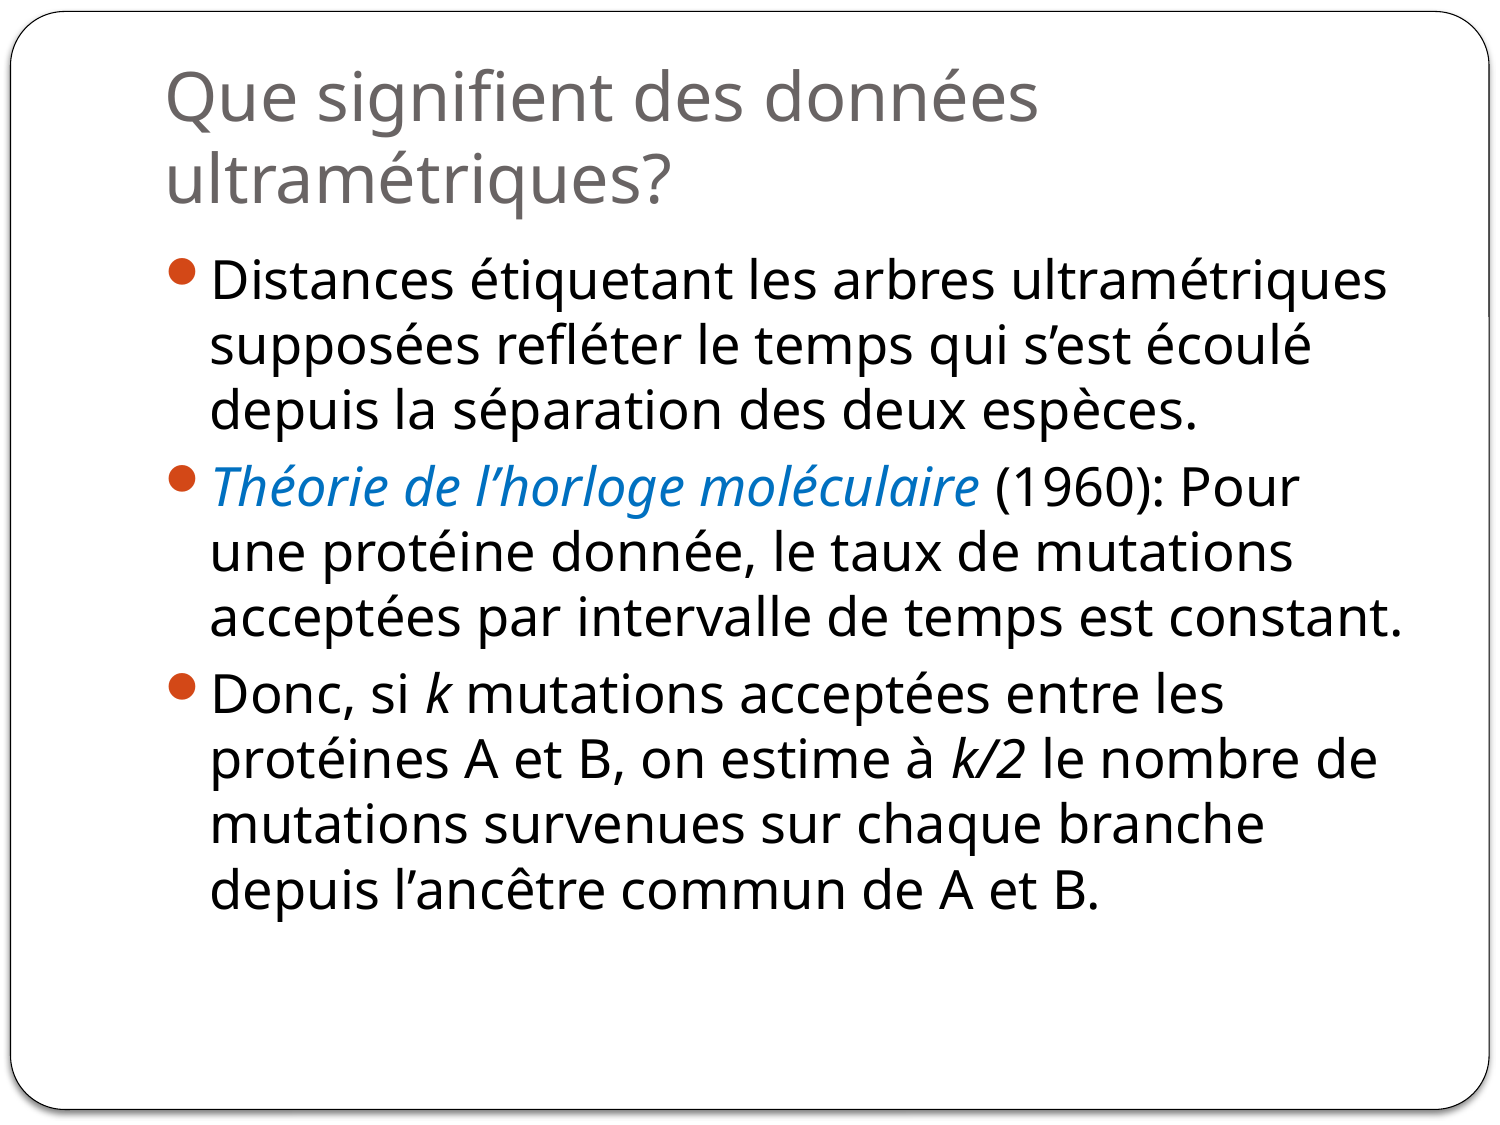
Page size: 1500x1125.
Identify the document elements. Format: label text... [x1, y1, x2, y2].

list Distances étiquetant les arbres ultramétriques supposées refléter le temps qui s’est écoulé depuis la séparation des deux espèces. Théorie de l’horloge moléculaire (1960): Pour une protéine donnée, le taux de mutations acceptées par intervalle de temps est constant. Donc, si k mutations acceptées entre les protéines A et B, on estime à k/2 le nombre de mutations survenues sur chaque branche depuis l’ancêtre commun de A et B. [150, 237, 1425, 988]
title Que signifient des données ultramétriques? [150, 45, 1425, 233]
